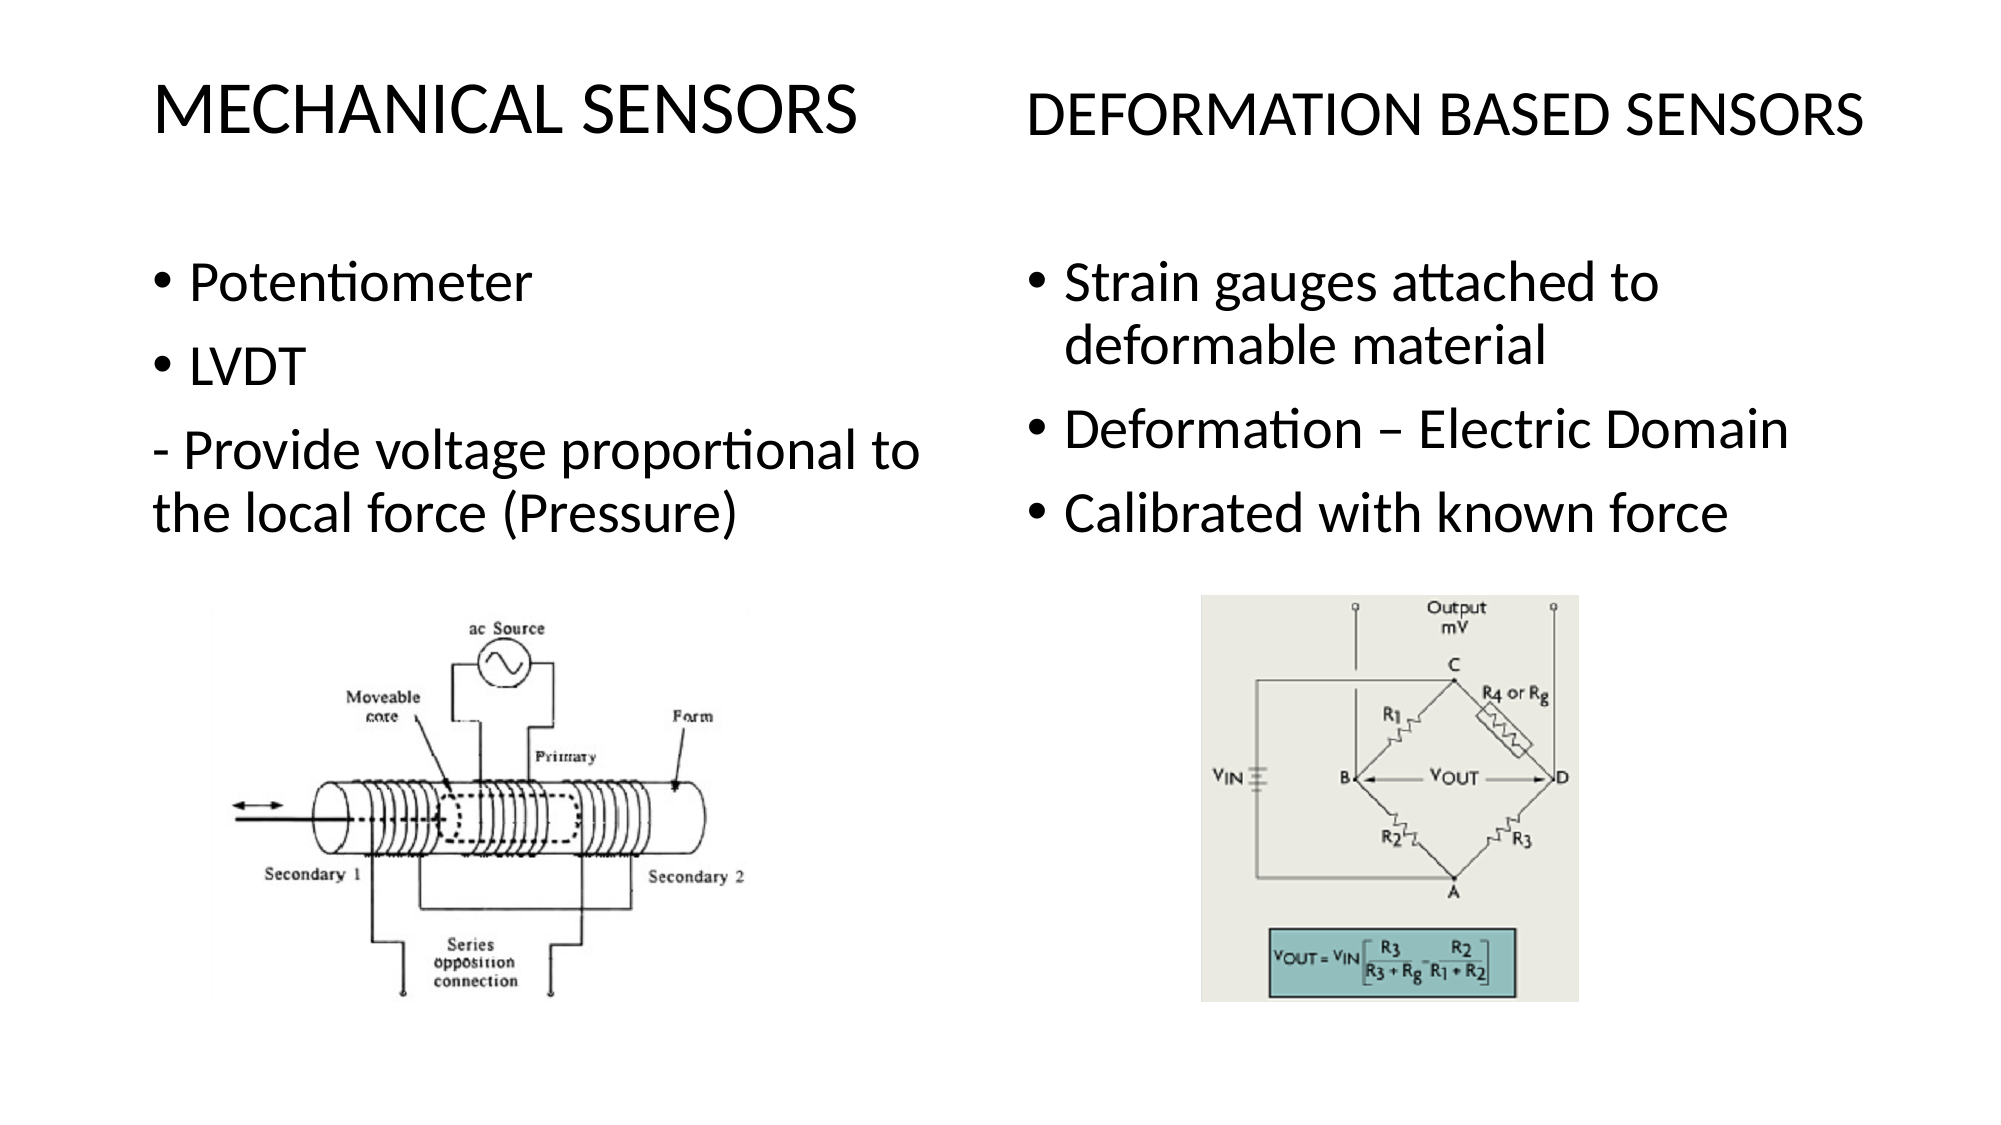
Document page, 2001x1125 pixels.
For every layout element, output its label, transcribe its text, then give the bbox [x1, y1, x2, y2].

list Strain gauges attached to deformable material Deformation – Electric Domain Calibrated with known force [1011, 243, 1863, 1064]
list MECHANICAL SENSORS [137, 22, 984, 158]
list Potentiometer LVDT - Provide voltage proportional to the local force (Pressure) [137, 243, 984, 1064]
list DEFORMATION BASED SENSORS [1011, 22, 1983, 158]
picture [1200, 595, 1579, 1002]
picture [210, 609, 750, 1003]
